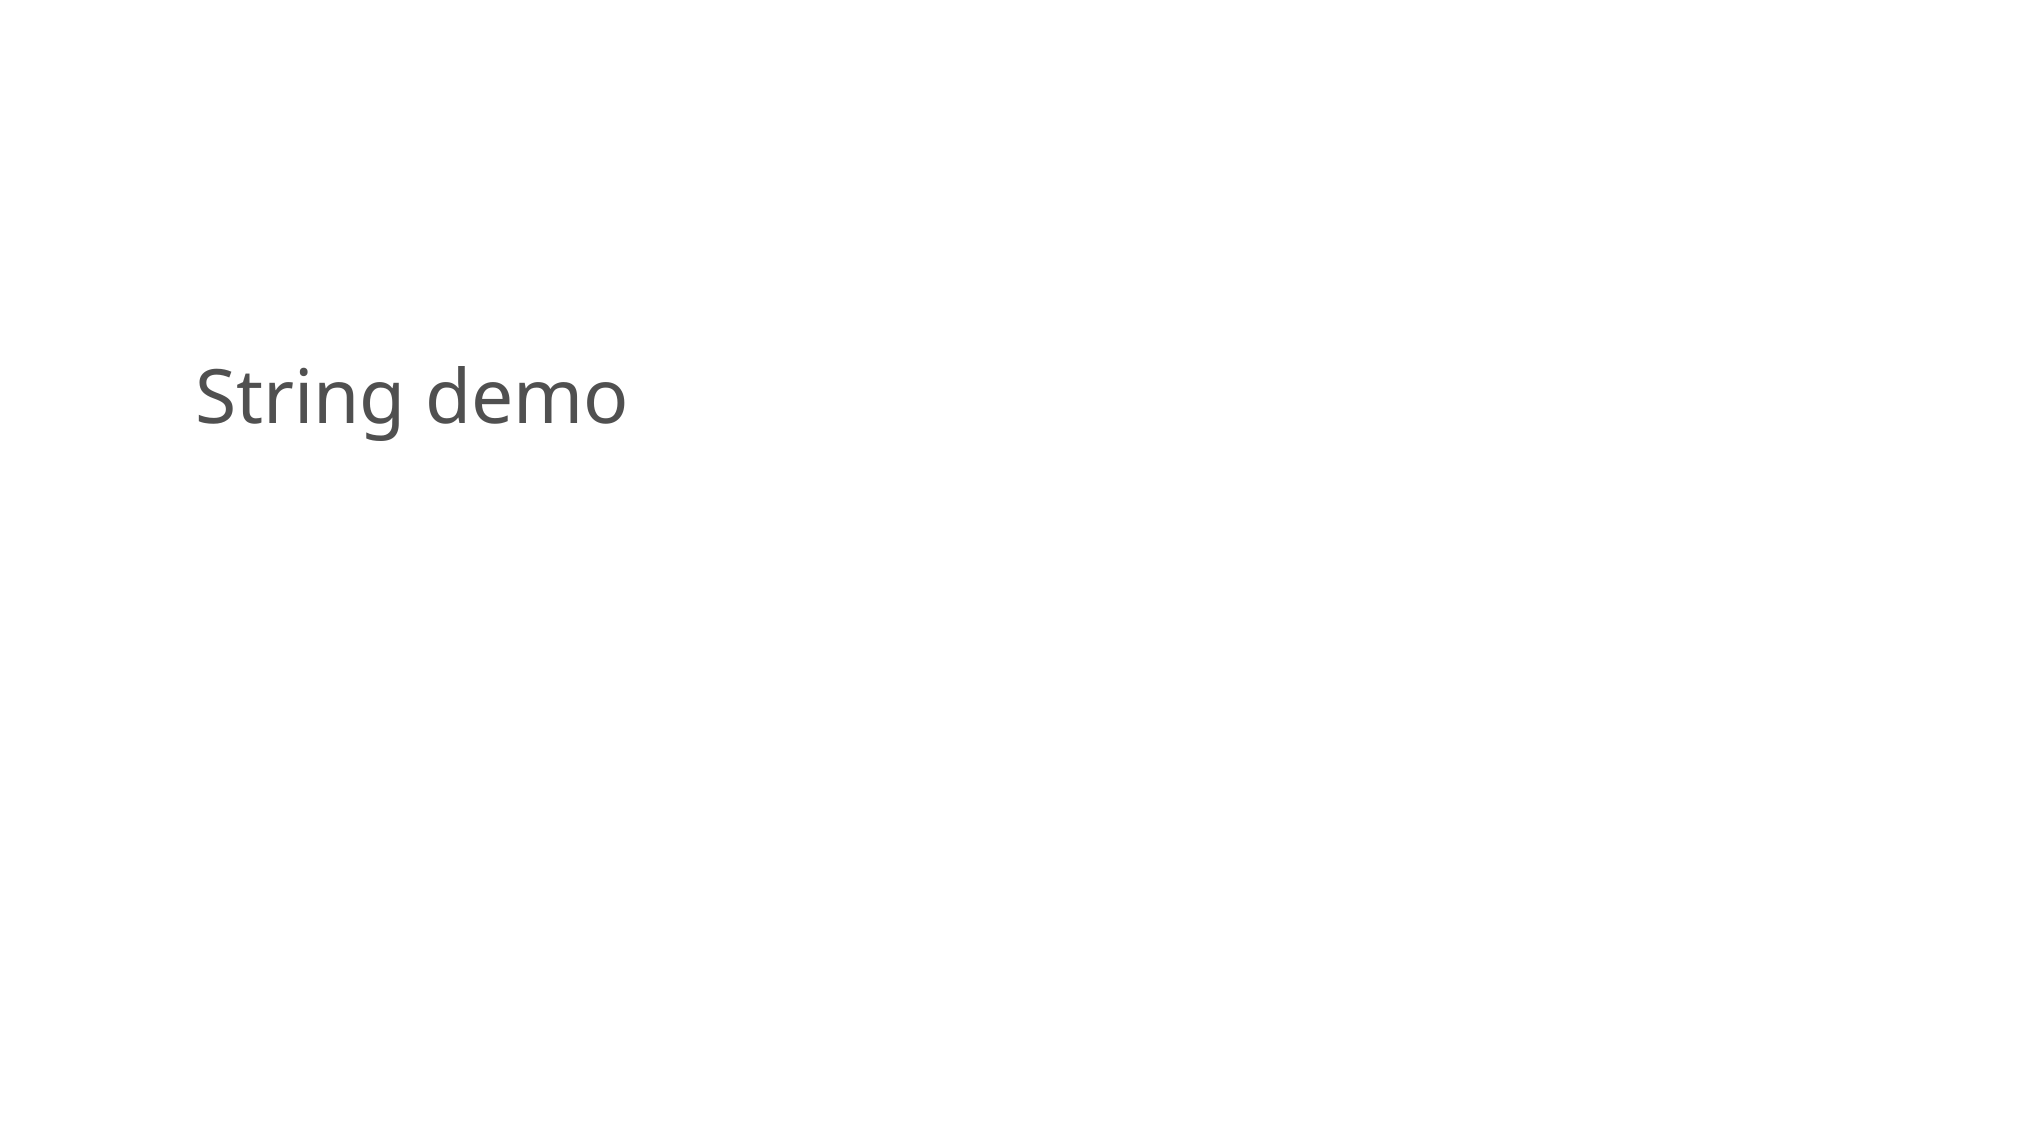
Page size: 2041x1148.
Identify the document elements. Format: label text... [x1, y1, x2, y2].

title String demo [195, 348, 1846, 499]
